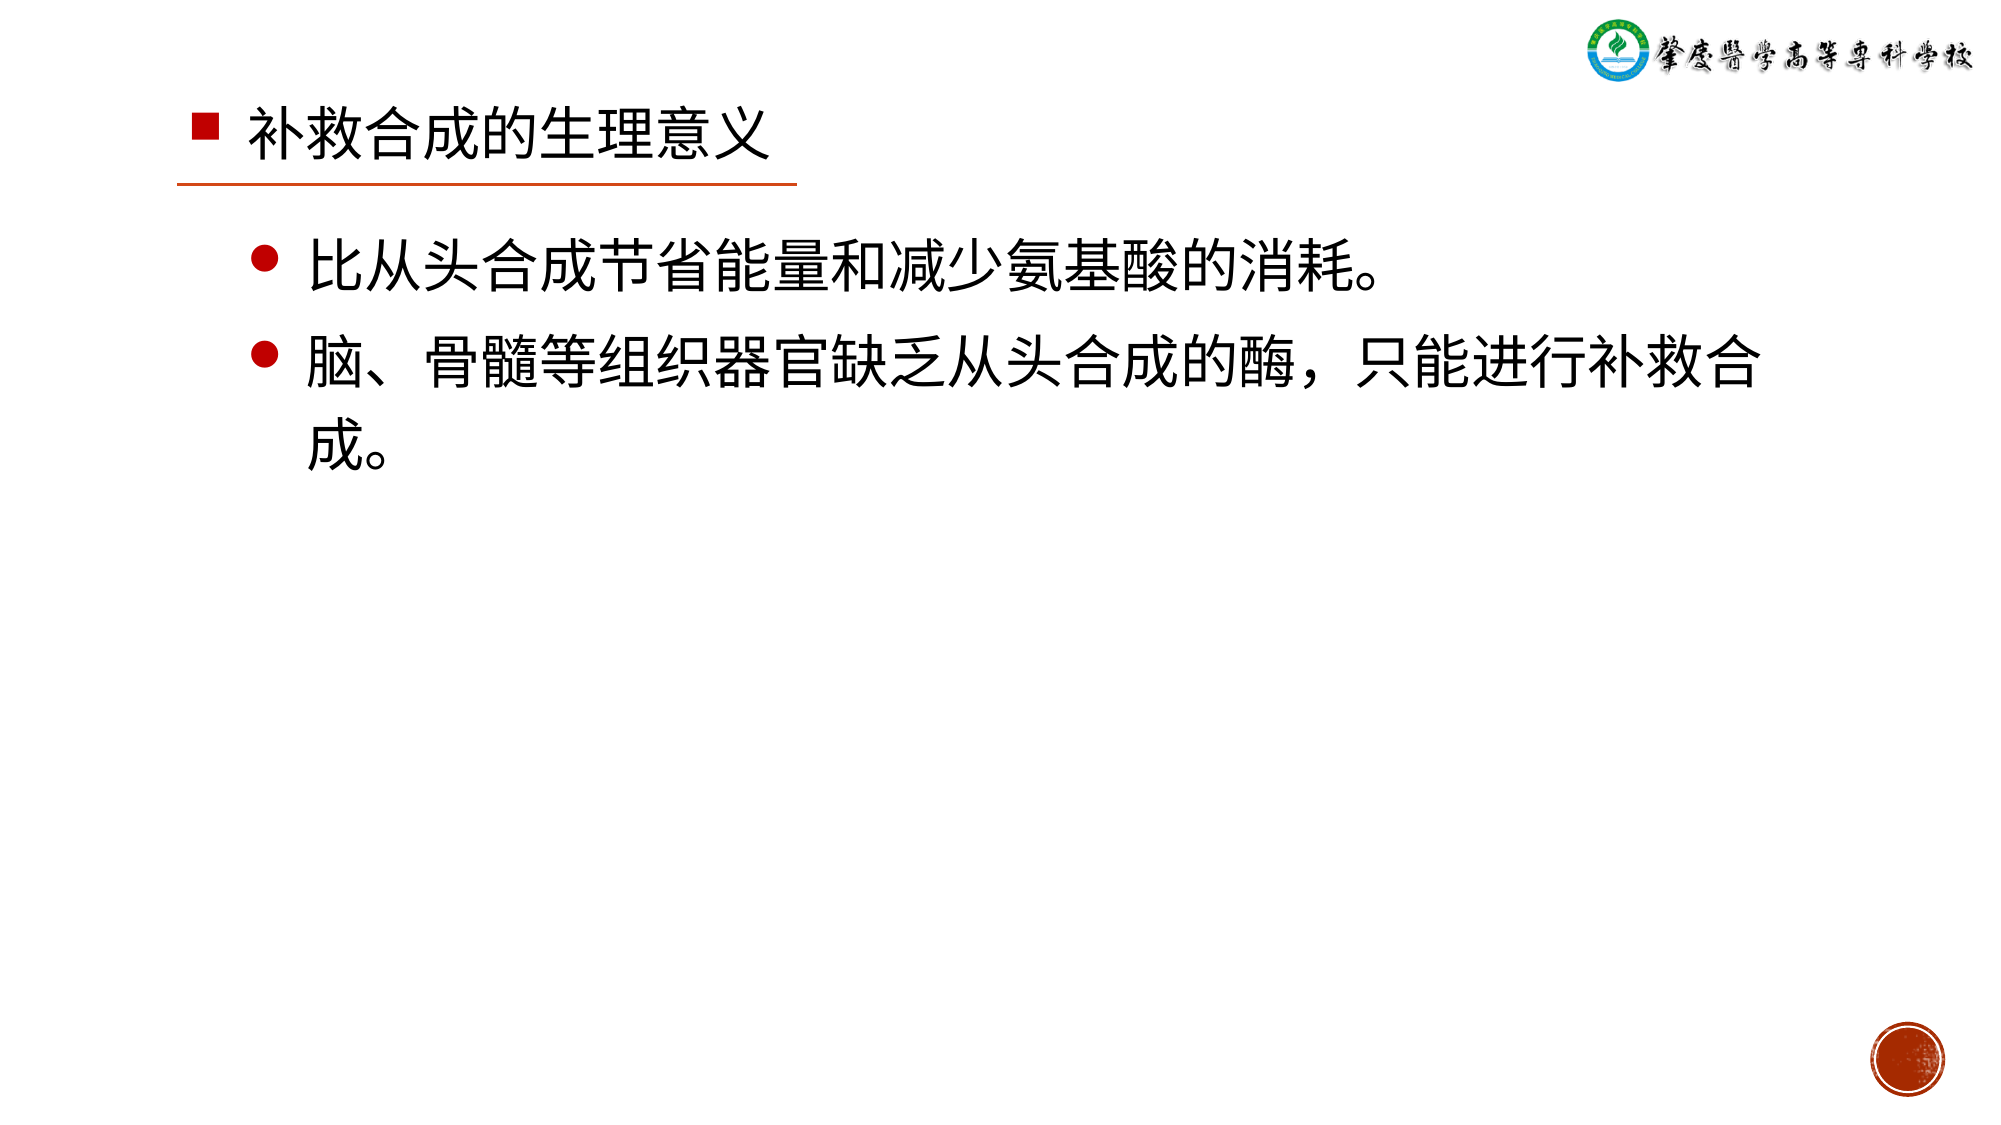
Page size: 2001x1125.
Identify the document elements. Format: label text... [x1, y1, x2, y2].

list 比从头合成节省能量和减少氨基酸的消耗。 脑、骨髓等组织器官缺乏从头合成的酶，只能进行补救合成。 [232, 208, 1827, 861]
picture [1575, 18, 1985, 90]
title 补救合成的生理意义 [173, 90, 909, 185]
